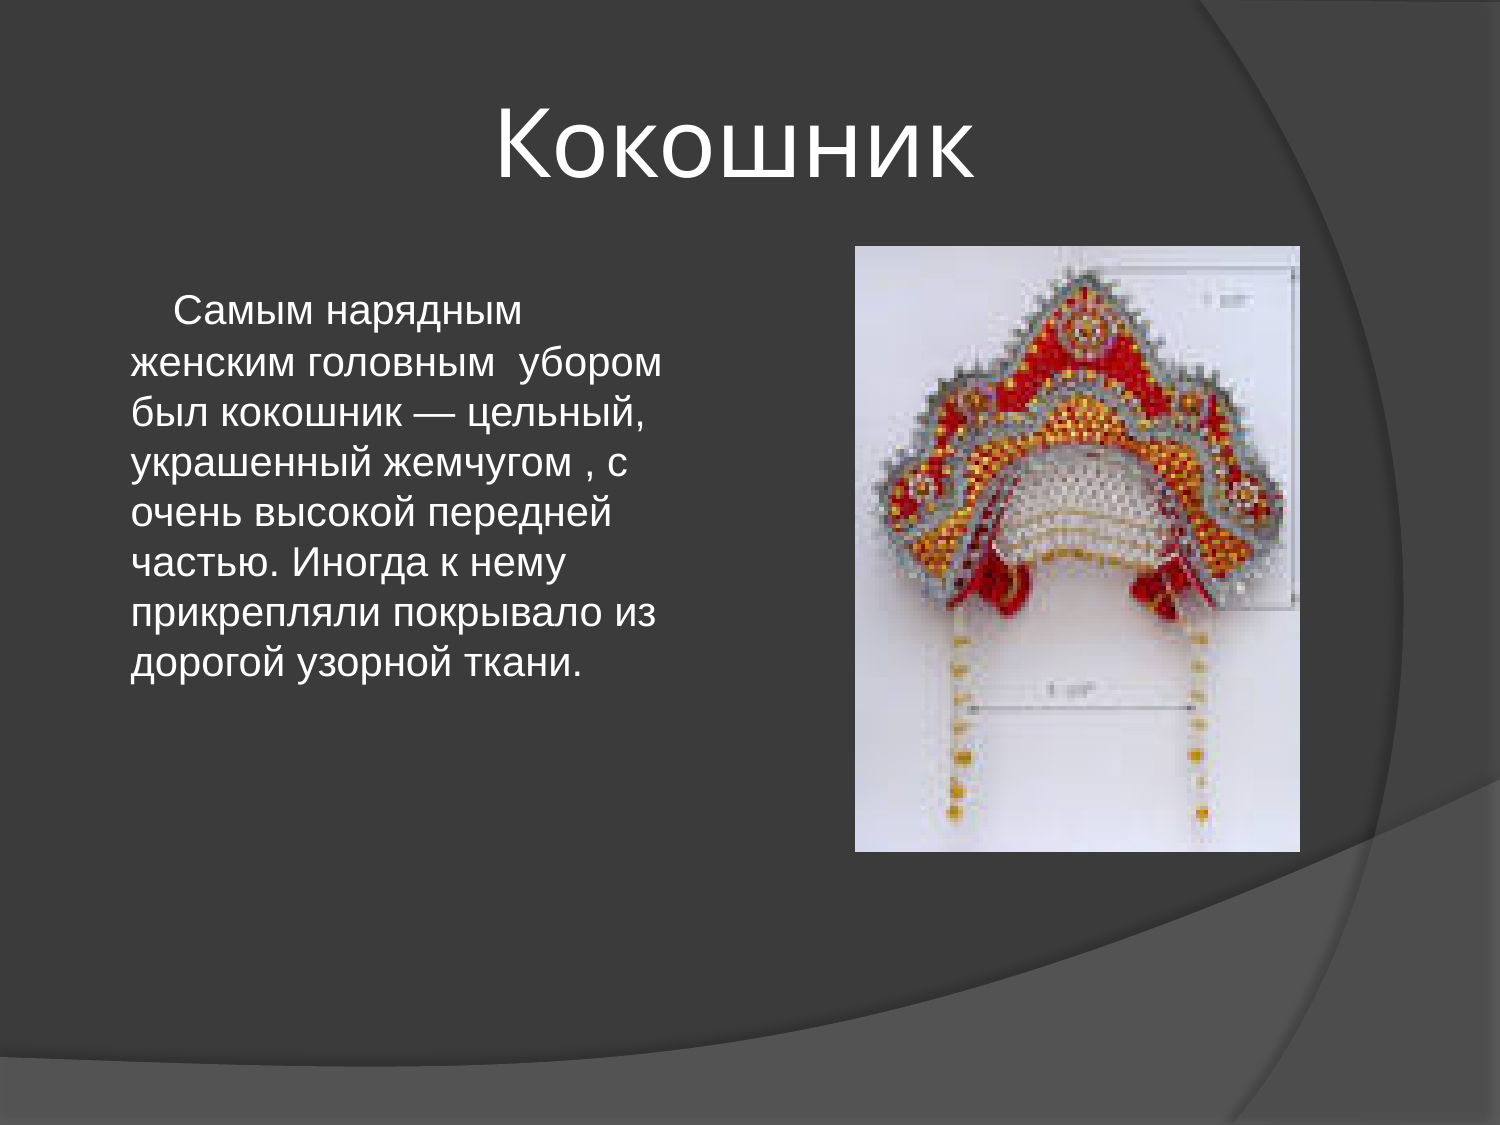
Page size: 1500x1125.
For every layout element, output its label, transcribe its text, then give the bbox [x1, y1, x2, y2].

picture [855, 245, 1300, 853]
list Самым нарядным женским головным убором был кокошник — цельный, украшенный жемчугом , с очень высокой передней частью. Иногда к нему прикрепляли покрывало из дорогой узорной ткани. [46, 262, 716, 1044]
title Кокошник [34, 44, 1442, 233]
